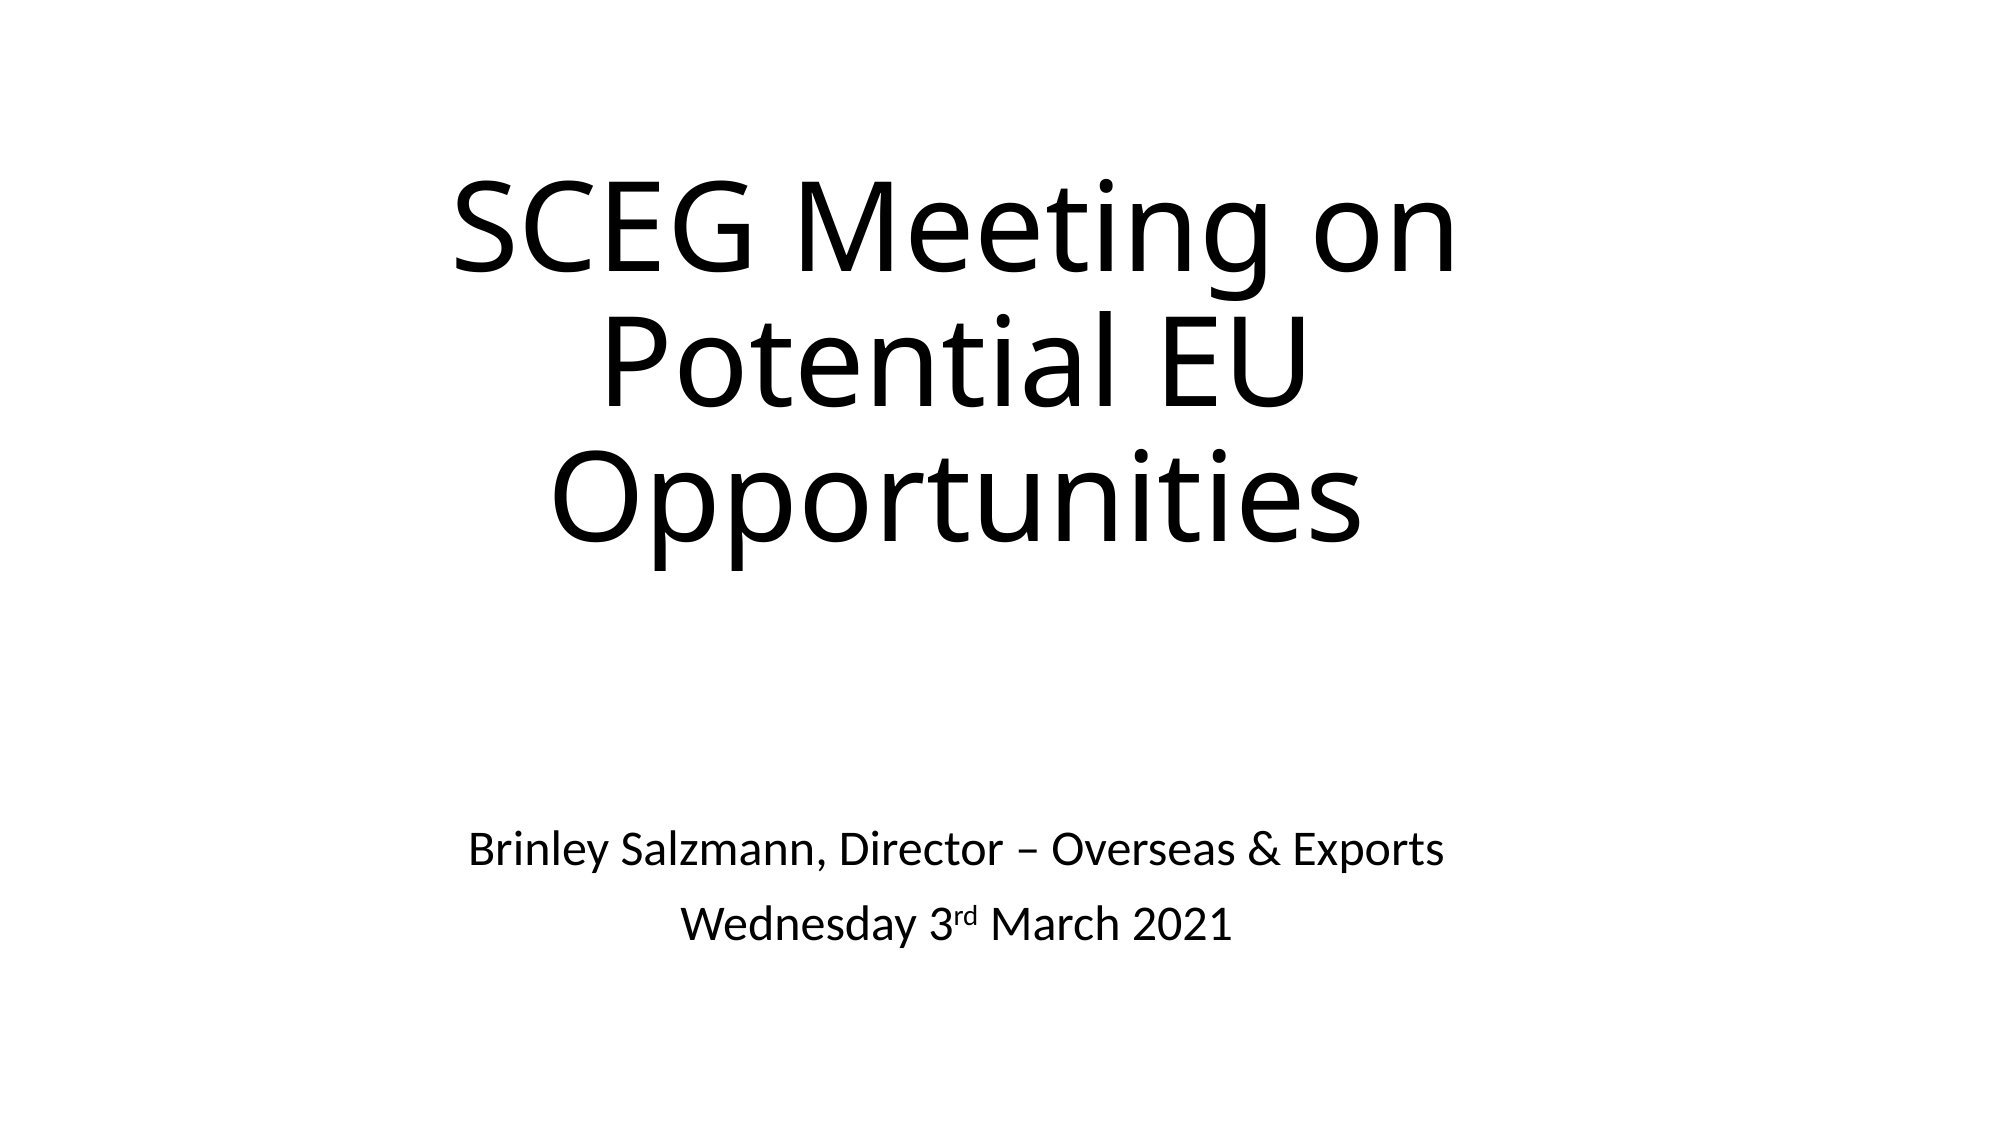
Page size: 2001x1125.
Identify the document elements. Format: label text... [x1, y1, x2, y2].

title SCEG Meeting on Potential EU Opportunities [206, 184, 1707, 576]
subtitle Brinley Salzmann, Director – Overseas & Exports Wednesday 3rd March 2021 [206, 814, 1707, 1087]
